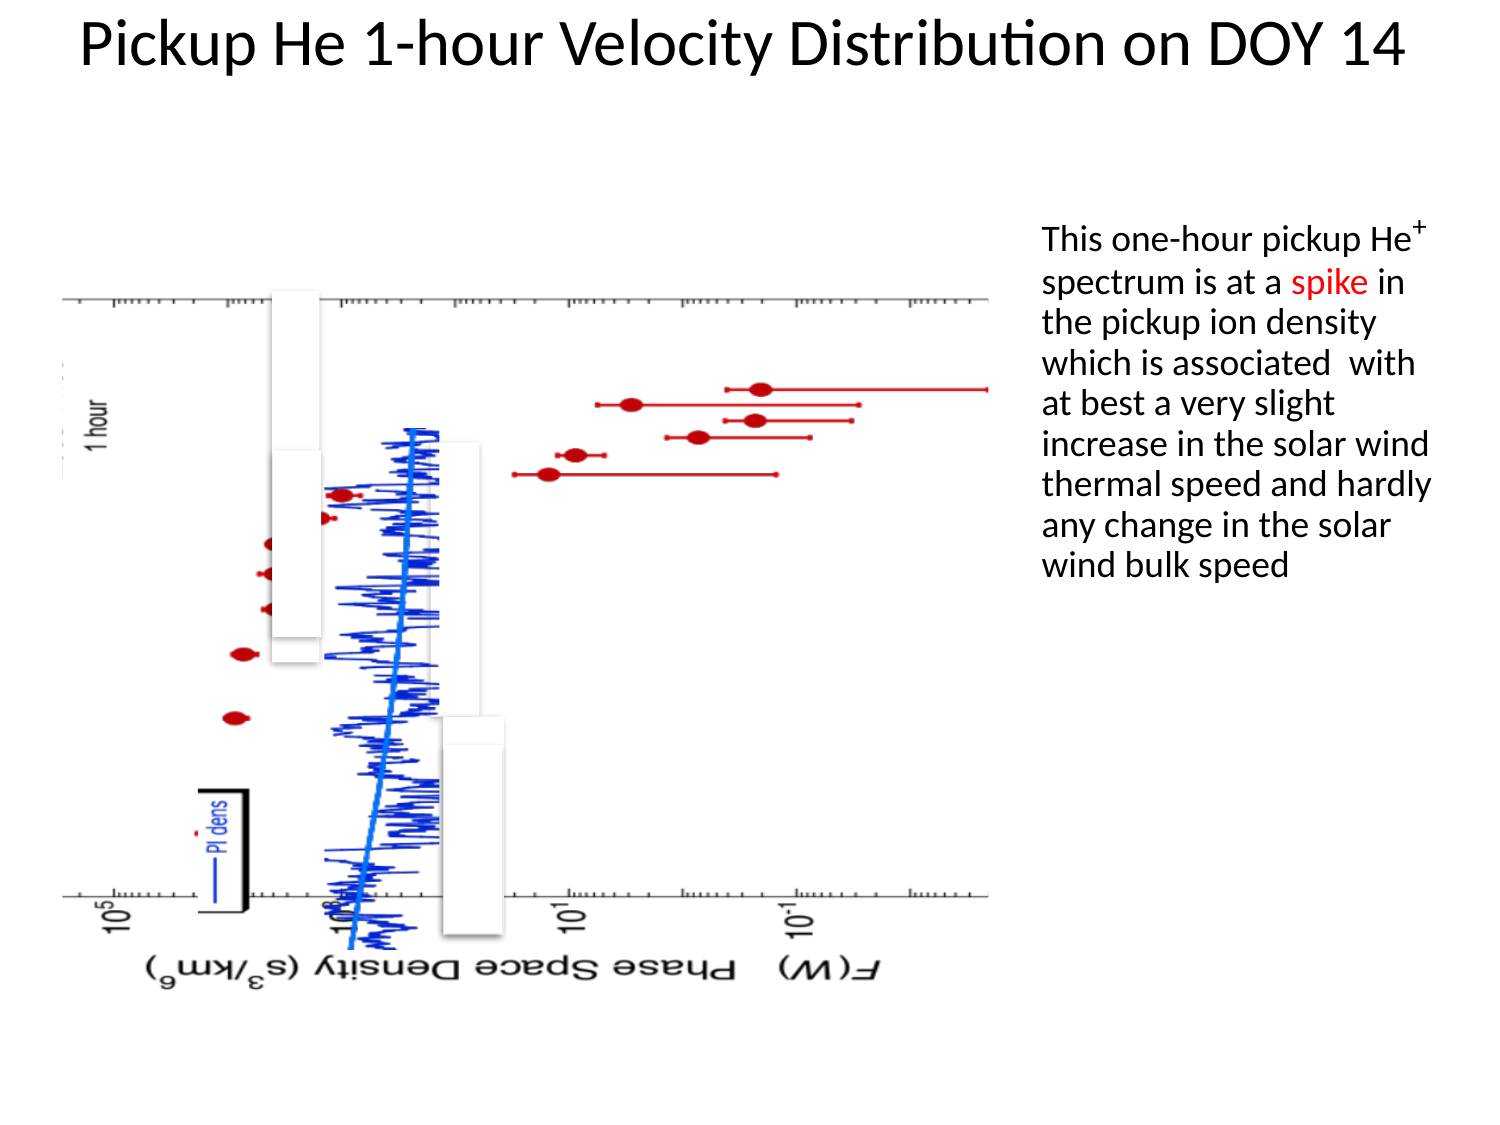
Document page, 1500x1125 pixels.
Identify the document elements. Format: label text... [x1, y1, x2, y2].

text_box Pickup He 1-hour Velocity Distribution on DOY 14 [17, 6, 1484, 86]
picture [70, 163, 981, 1090]
text_box This one-hour pickup He+ spectrum is at a spike in the pickup ion density which is associated with at best a very slight increase in the solar wind thermal speed and hardly any change in the solar wind bulk speed [1026, 200, 1461, 593]
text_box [197, 290, 545, 1055]
